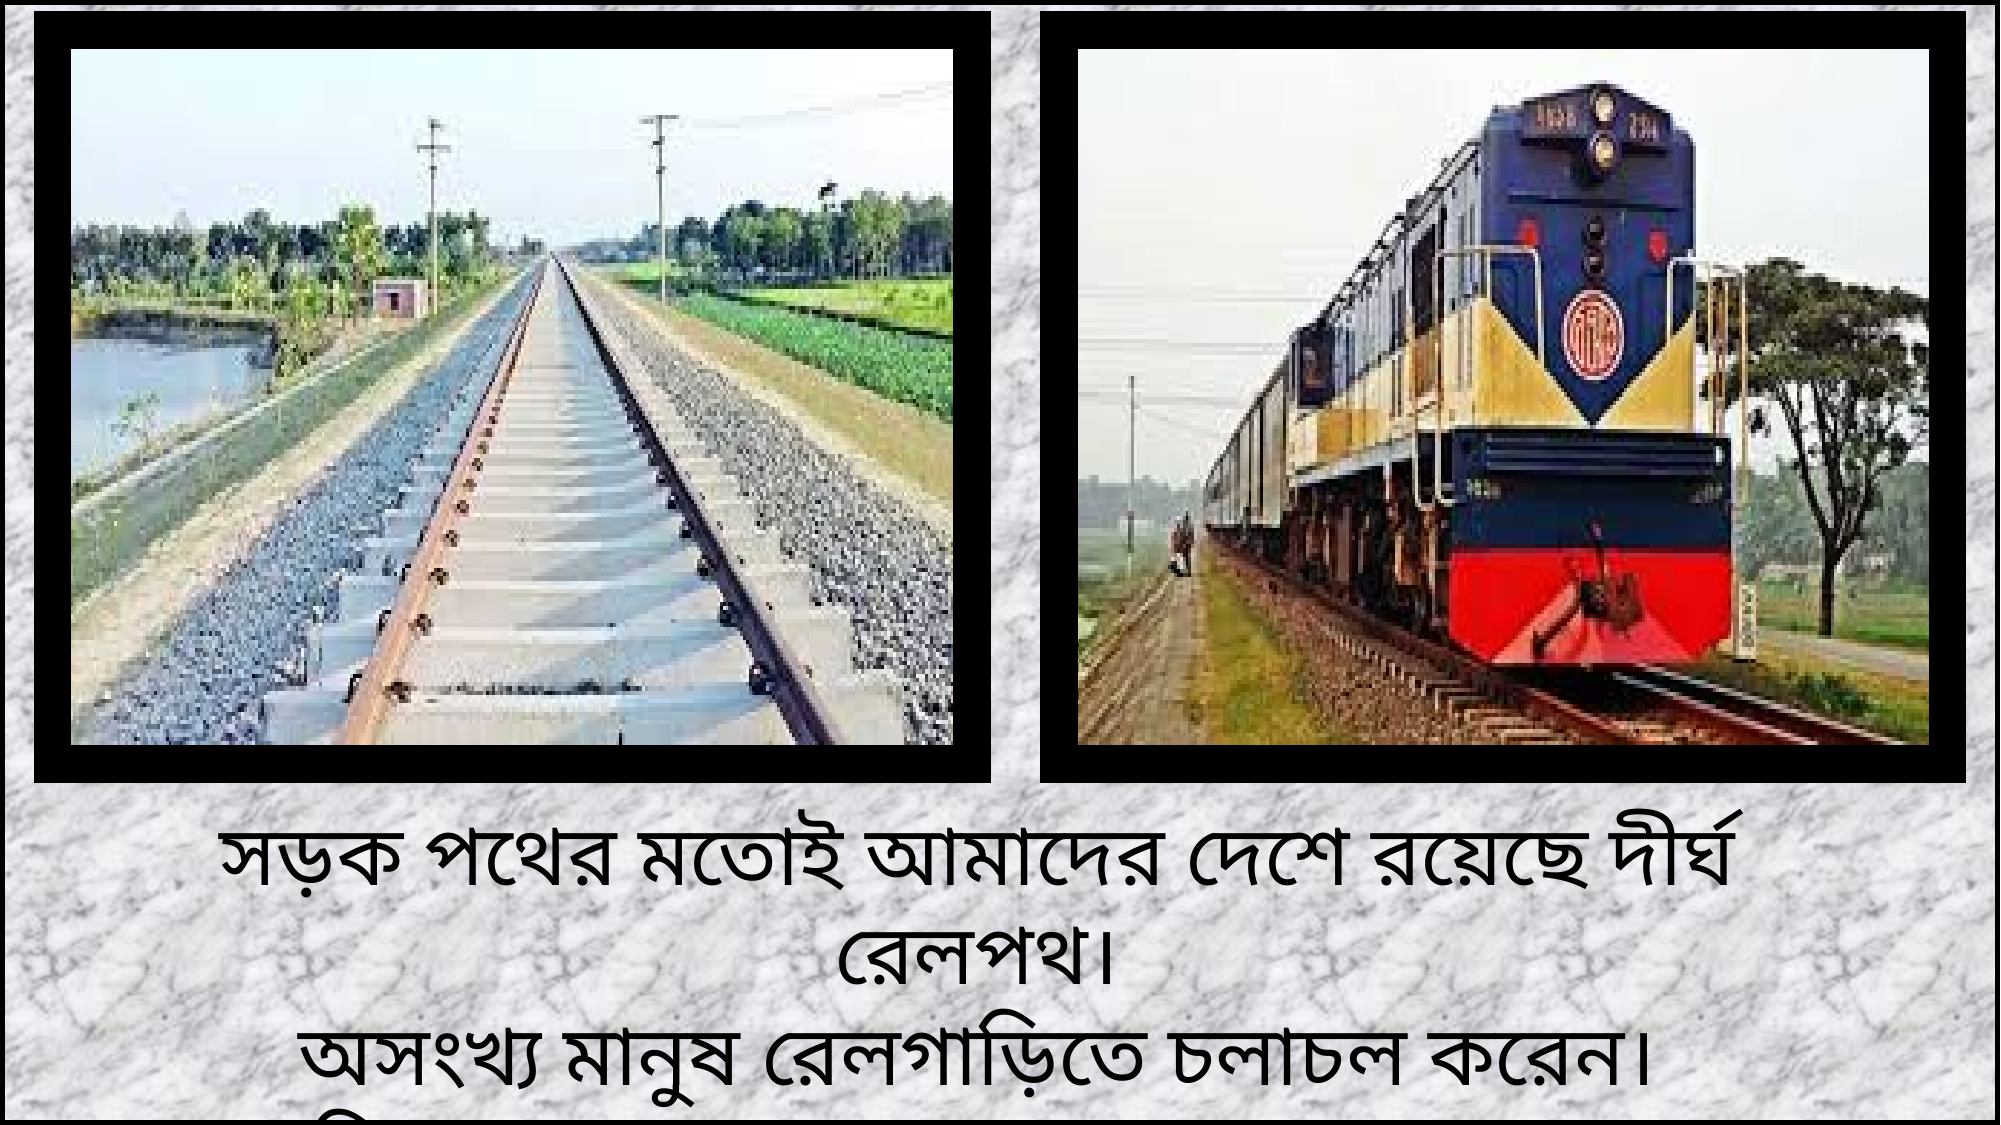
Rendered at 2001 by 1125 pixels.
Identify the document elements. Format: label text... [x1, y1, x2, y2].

text_box [0, 0, 2000, 1125]
picture [70, 48, 954, 746]
text_box সড়ক পথের মতোই আমাদের দেশে রয়েছে দীর্ঘ রেলপথ। অসংখ্য মানুষ রেলগাড়িতে চলাচল করেন। রেলগাড়িতে সহজে অনেক মালামাল আনা-নেওয়া করা যায়। [78, 794, 1877, 1125]
picture [1077, 48, 1929, 746]
